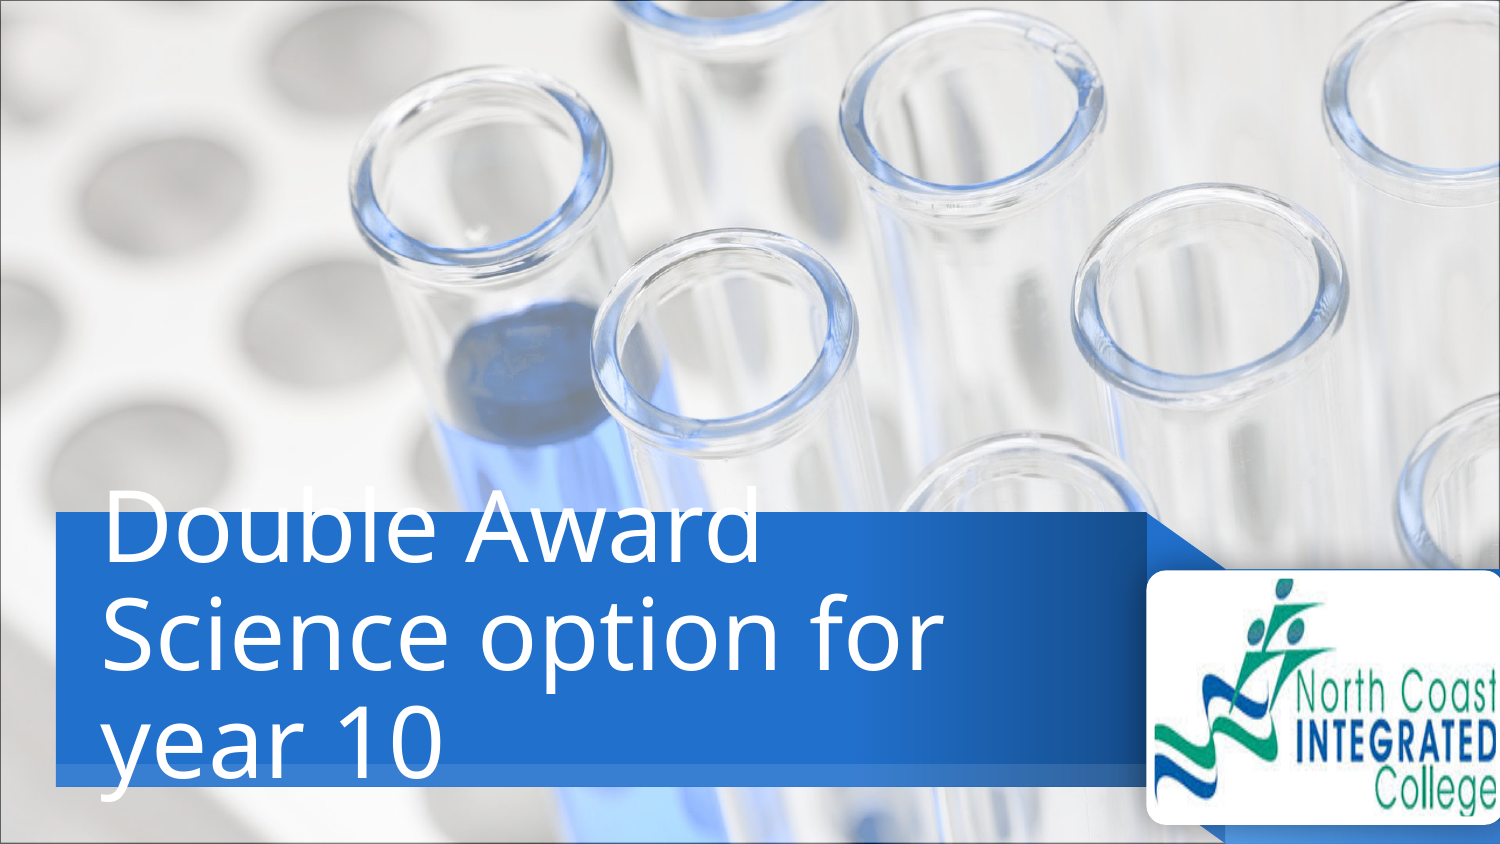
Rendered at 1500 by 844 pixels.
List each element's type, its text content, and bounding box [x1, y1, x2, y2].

picture [0, 0, 1500, 844]
title Double Award Science option for year 10 [100, 512, 1095, 764]
picture [1150, 574, 1500, 821]
